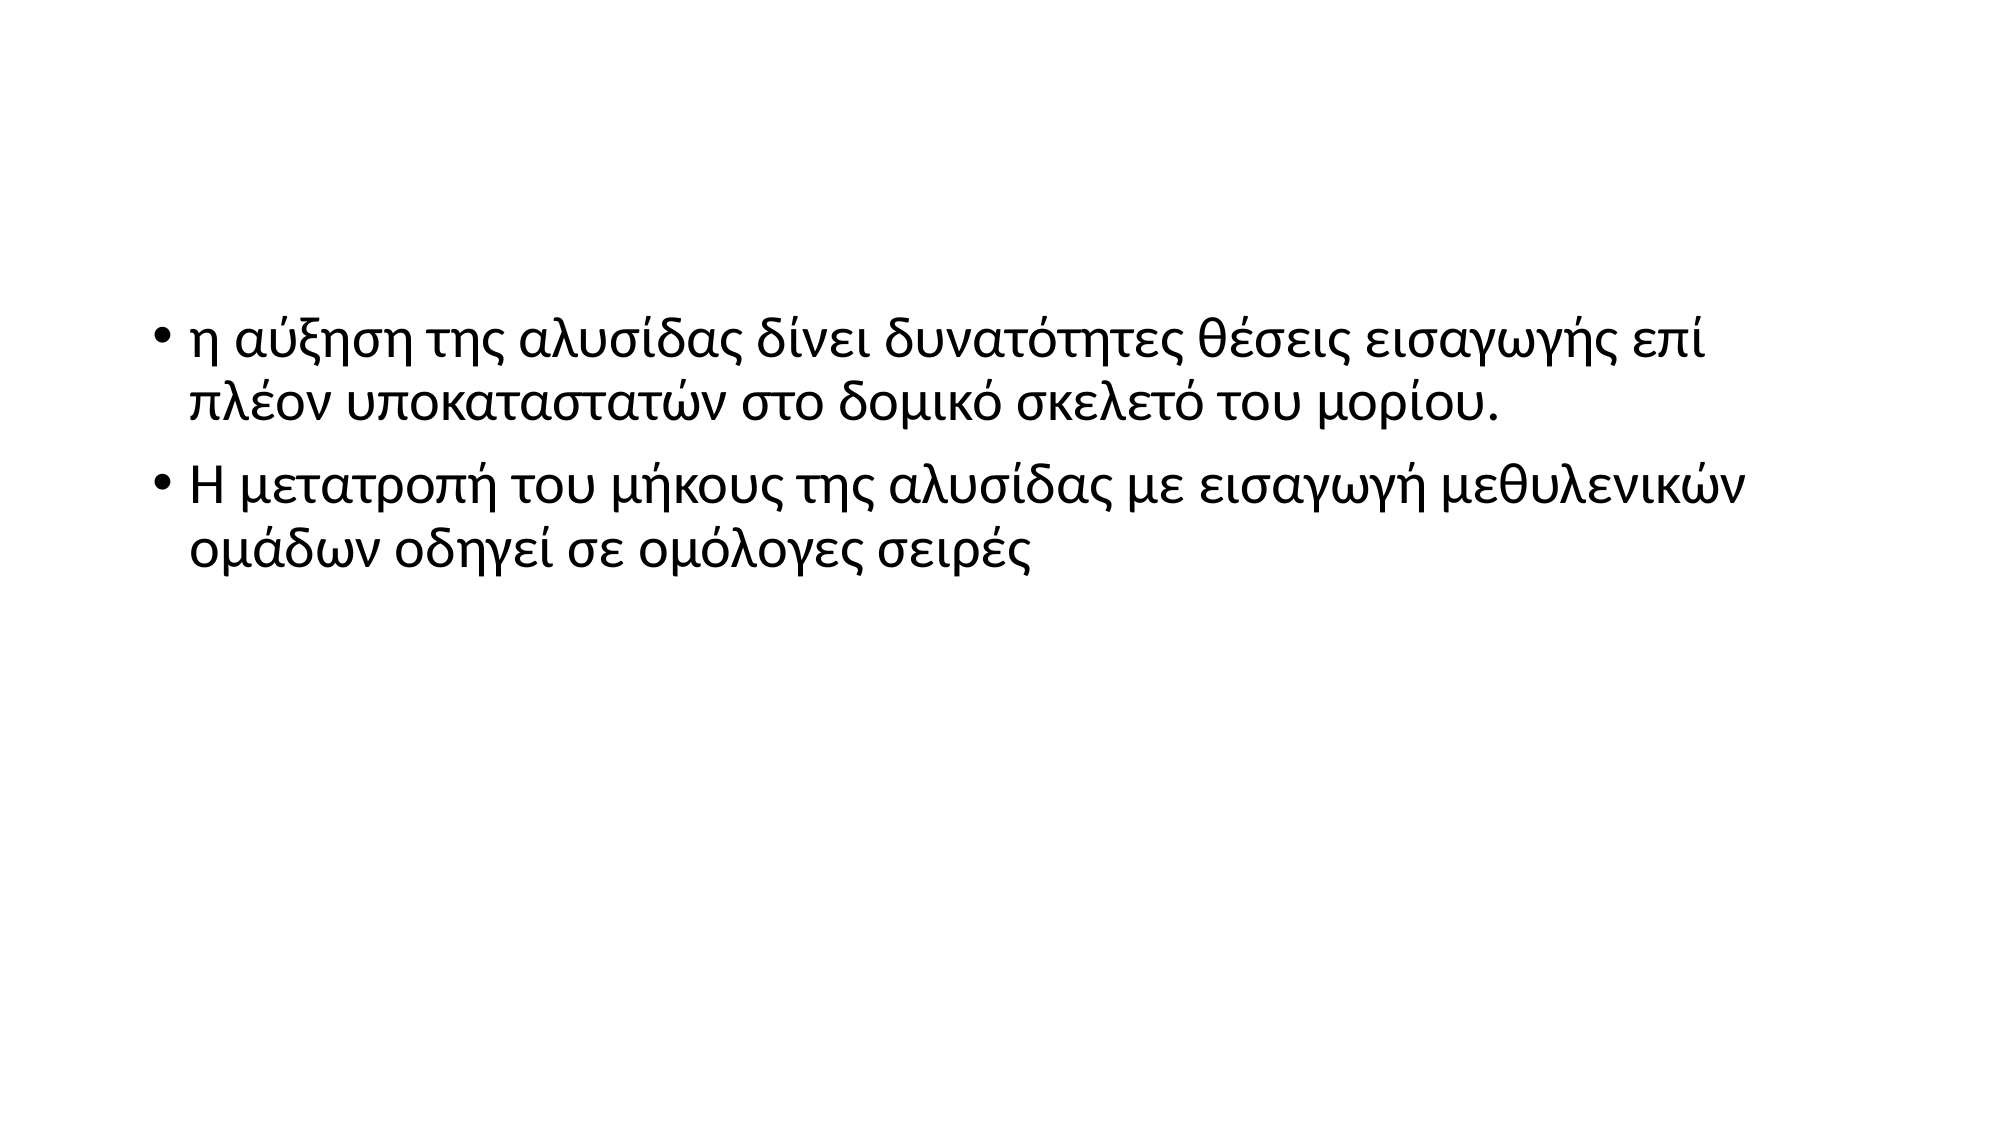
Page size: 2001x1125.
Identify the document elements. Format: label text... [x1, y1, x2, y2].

list η αύξηση της αλυσίδας δίνει δυνατότητες θέσεις εισαγωγής επί πλέον υποκαταστατών στο δομικό σκελετό του μορίου. Η μετατροπή του μήκους της αλυσίδας με εισαγωγή μεθυλενικών ομάδων οδηγεί σε ομόλογες σειρές [137, 299, 1863, 1014]
